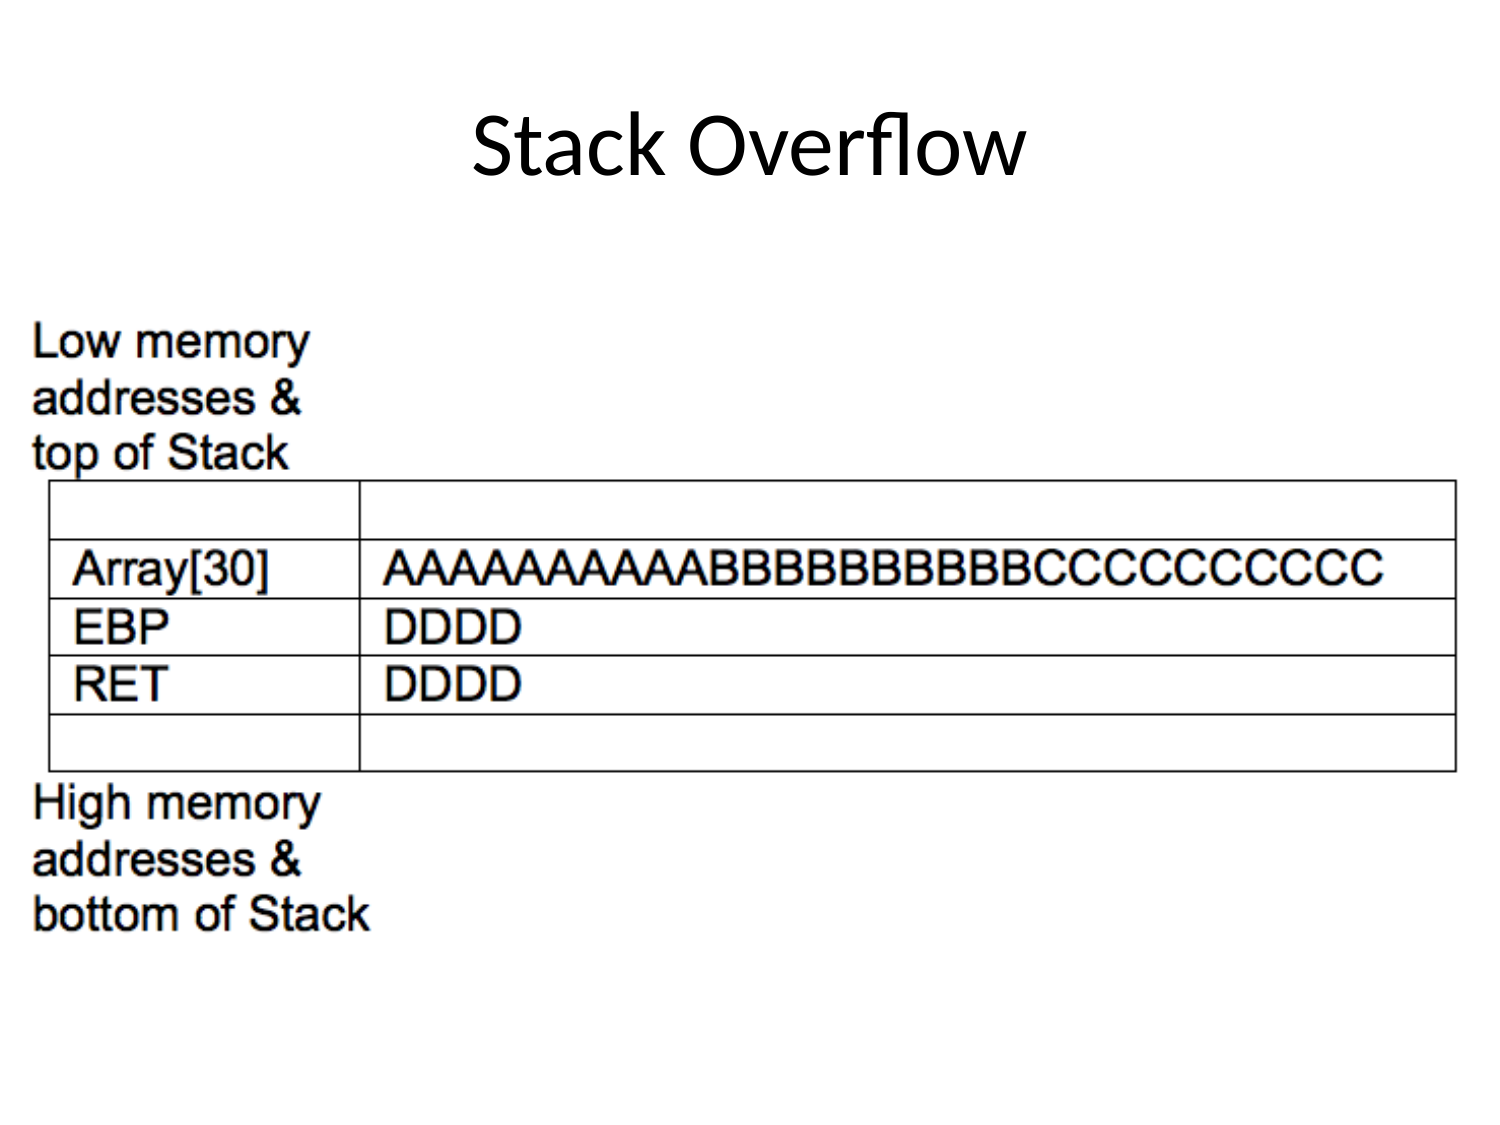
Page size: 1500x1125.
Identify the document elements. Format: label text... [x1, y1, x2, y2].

title Stack Overflow [75, 45, 1425, 233]
picture [0, 286, 1500, 968]
